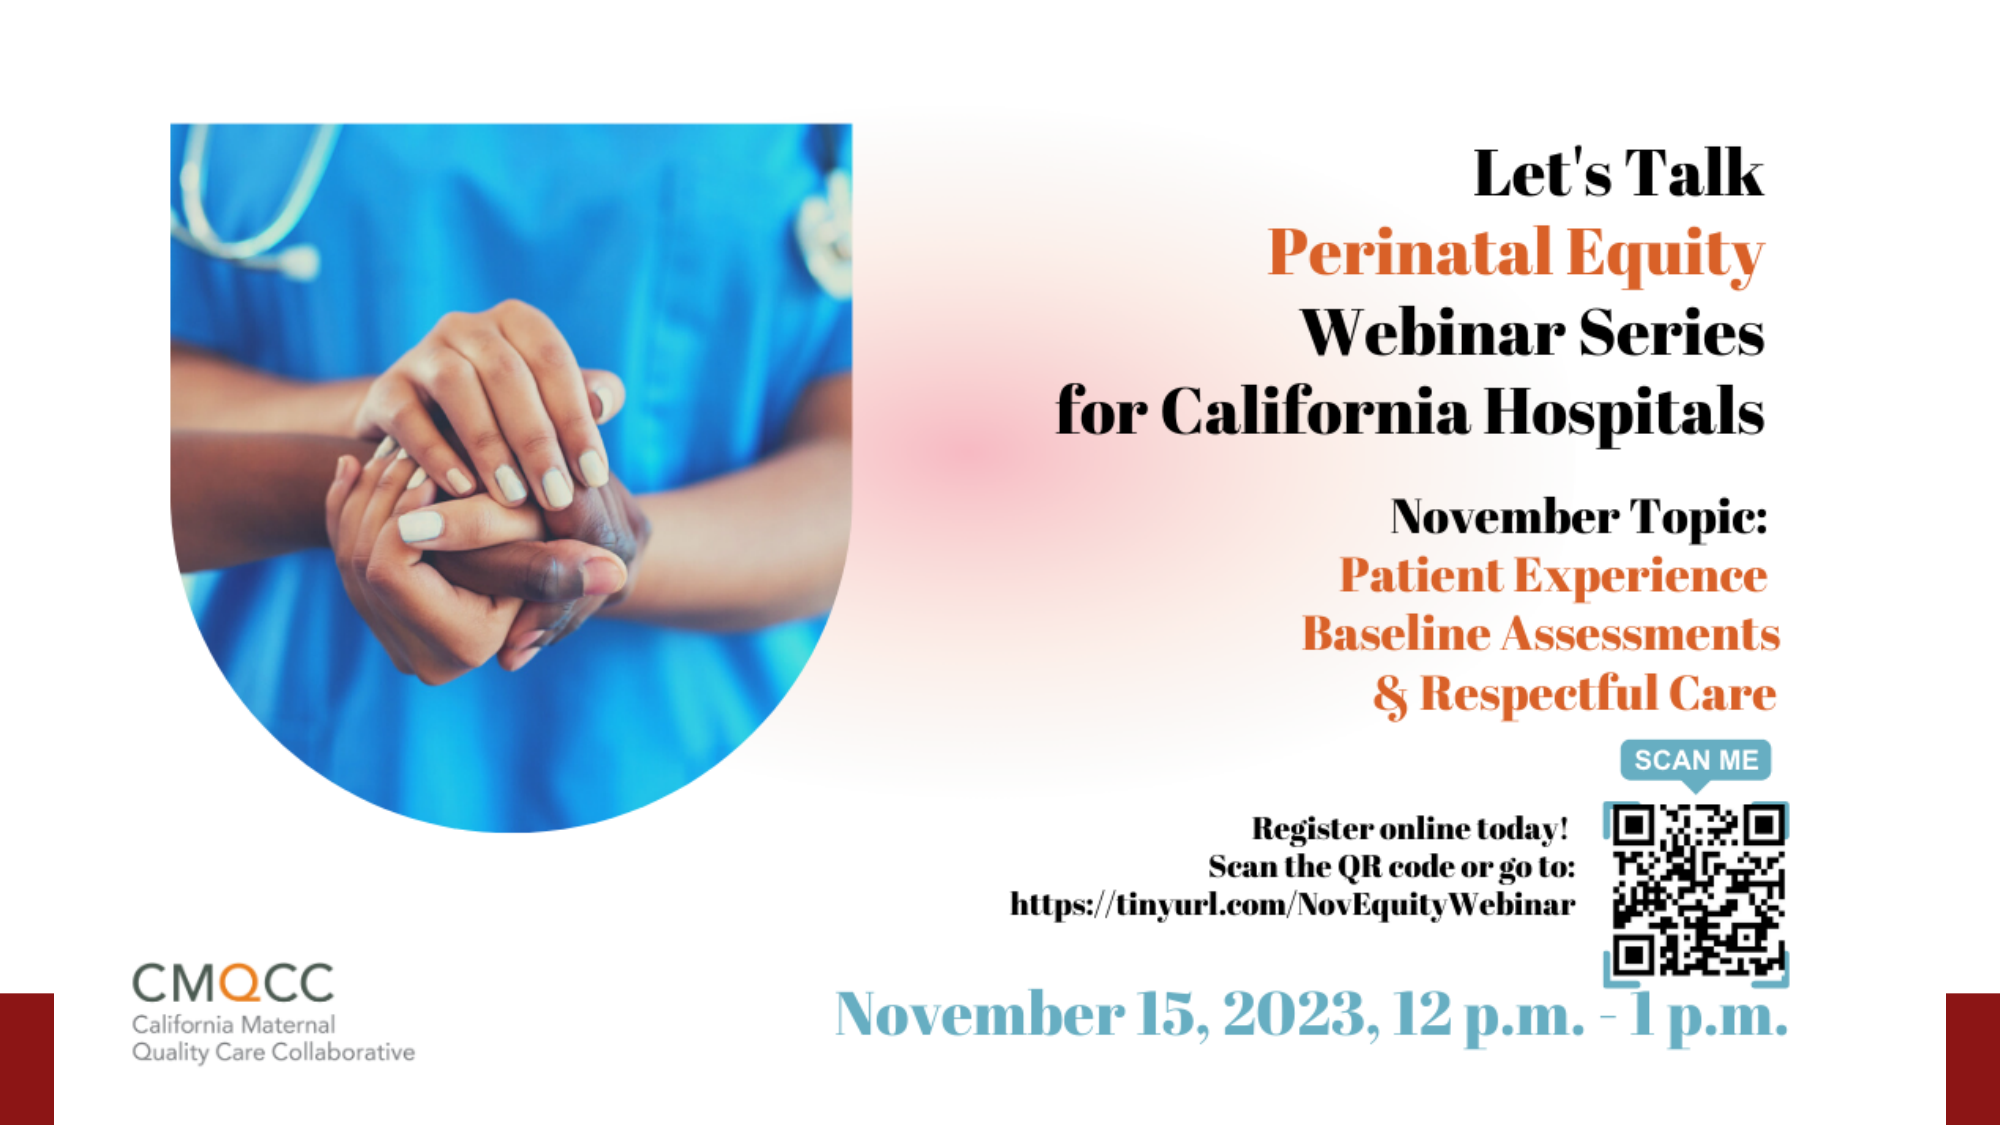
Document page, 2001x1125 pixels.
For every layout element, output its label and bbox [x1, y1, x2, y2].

picture [54, 60, 1946, 1125]
